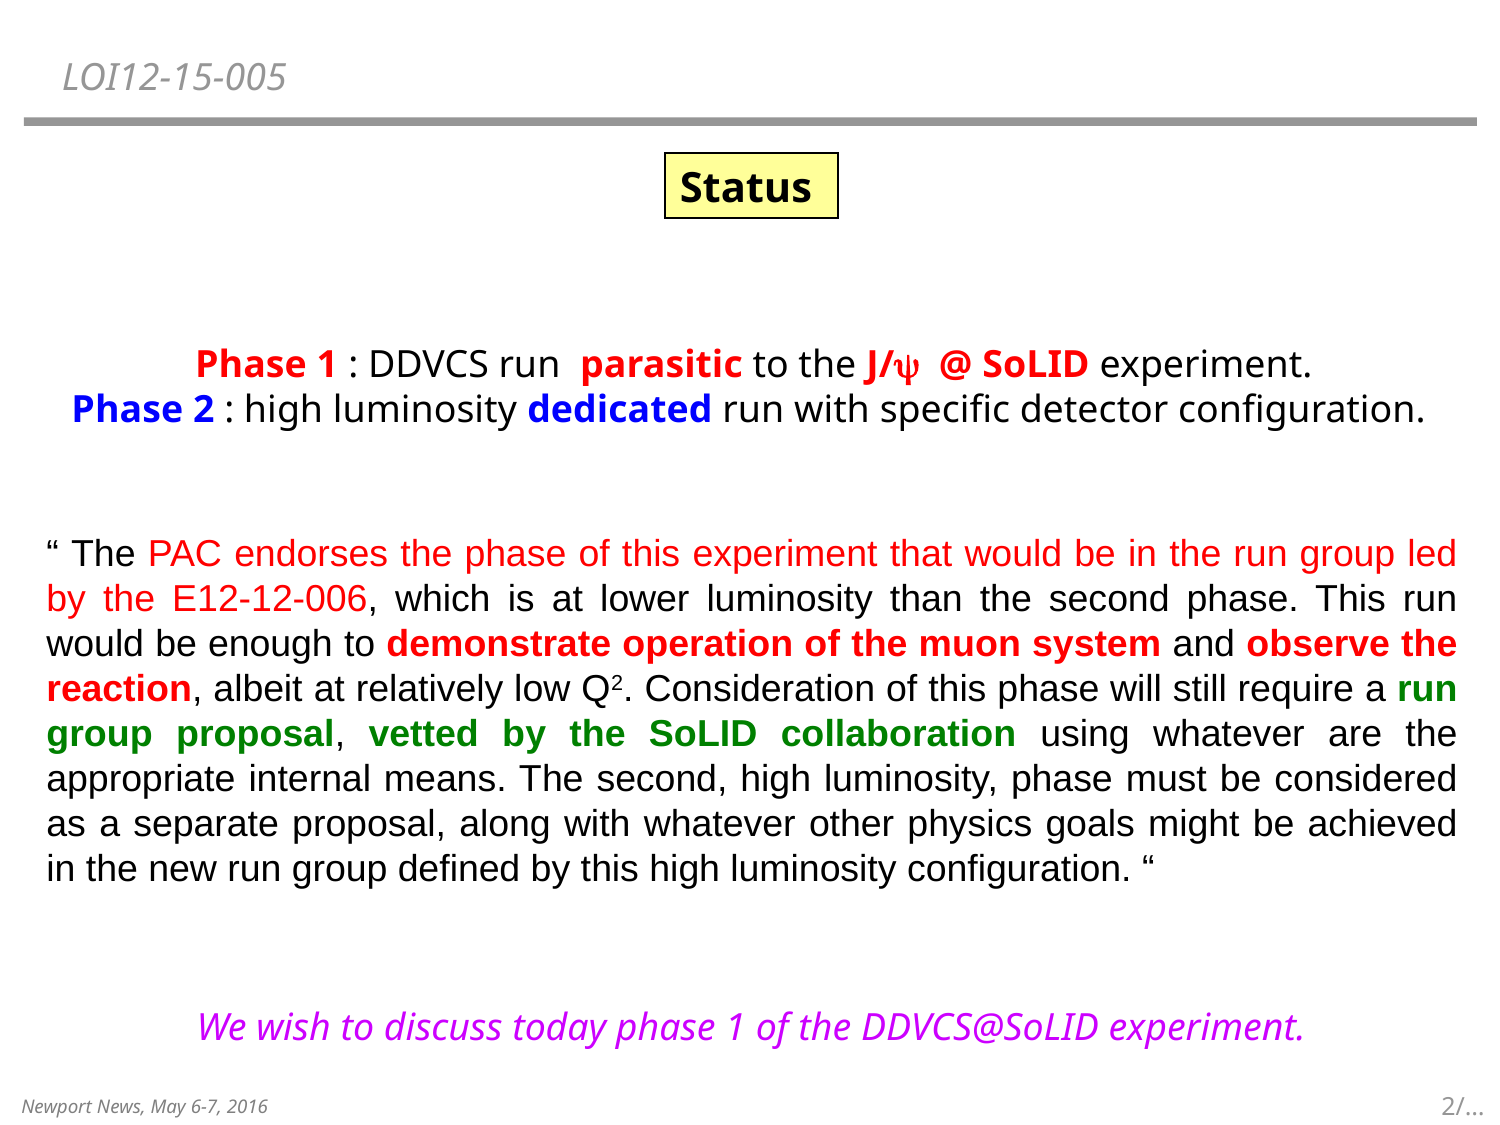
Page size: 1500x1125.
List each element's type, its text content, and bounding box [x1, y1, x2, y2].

list “ The PAC endorses the phase of this experiment that would be in the run group led by the E12-12-006, which is at lower luminosity than the second phase. This run would be enough to demonstrate operation of the muon system and observe the reaction, albeit at relatively low Q2. Consideration of this phase will still require a run group proposal, vetted by the SoLID collaboration using whatever are the appropriate internal means. The second, high luminosity, phase must be considered as a separate proposal, along with whatever other physics goals might be achieved in the new run group defined by this high luminosity configuration. “ [31, 521, 1473, 926]
text_box LOI12-15-005 [47, 45, 312, 105]
text_box We wish to discuss today phase 1 of the DDVCS@SoLID experiment. [181, 995, 1322, 1056]
text_box 2/… [1426, 1083, 1500, 1125]
text_box Phase 1 : DDVCS run parasitic to the J/y @ SoLID experiment. Phase 2 : high luminosity dedicated run with specific detector configuration. [56, 332, 1451, 437]
text_box Status [664, 152, 838, 218]
text_box Newport News, May 6-7, 2016 [6, 1087, 283, 1125]
